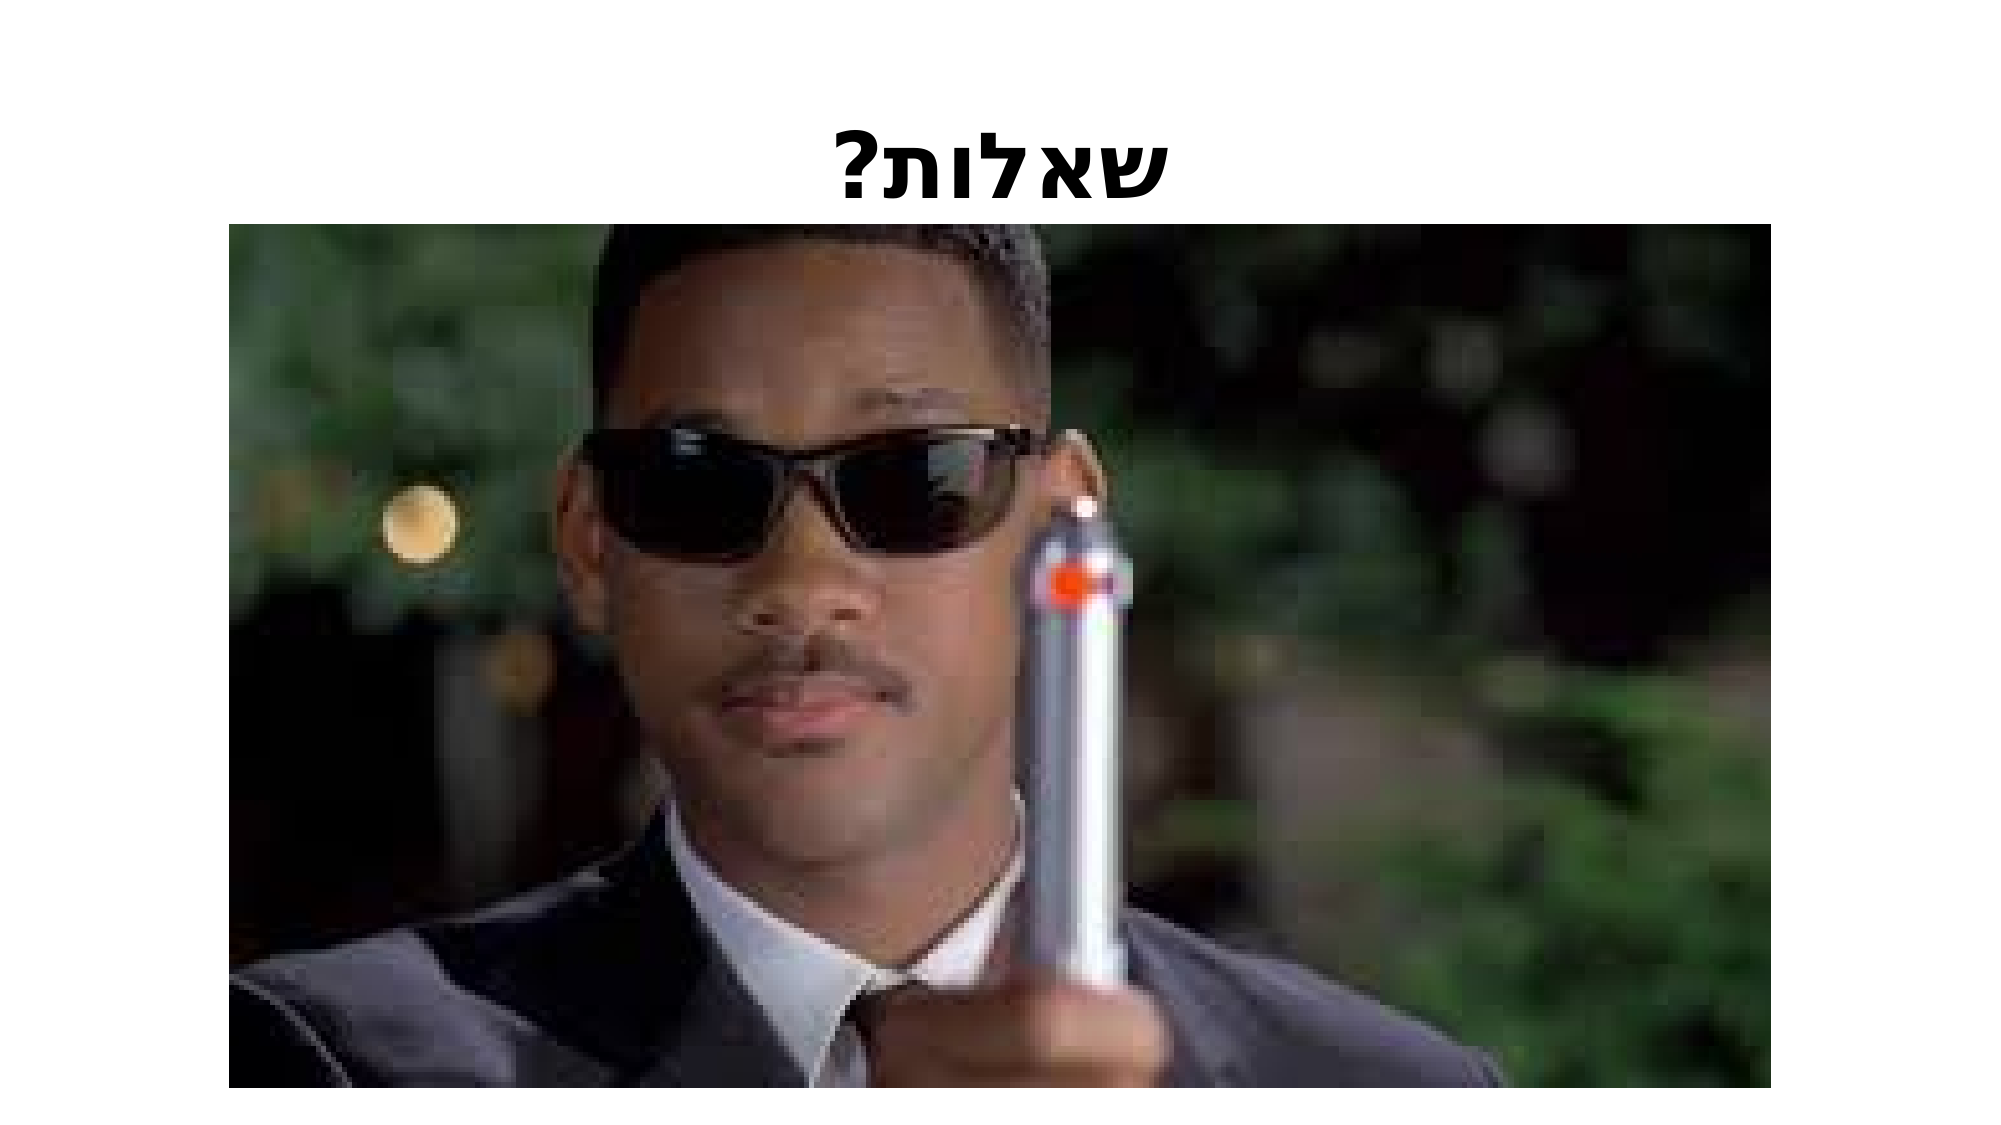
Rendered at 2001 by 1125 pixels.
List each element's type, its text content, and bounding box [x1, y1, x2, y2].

picture [229, 224, 1771, 1088]
title שאלות? [137, 59, 1863, 278]
